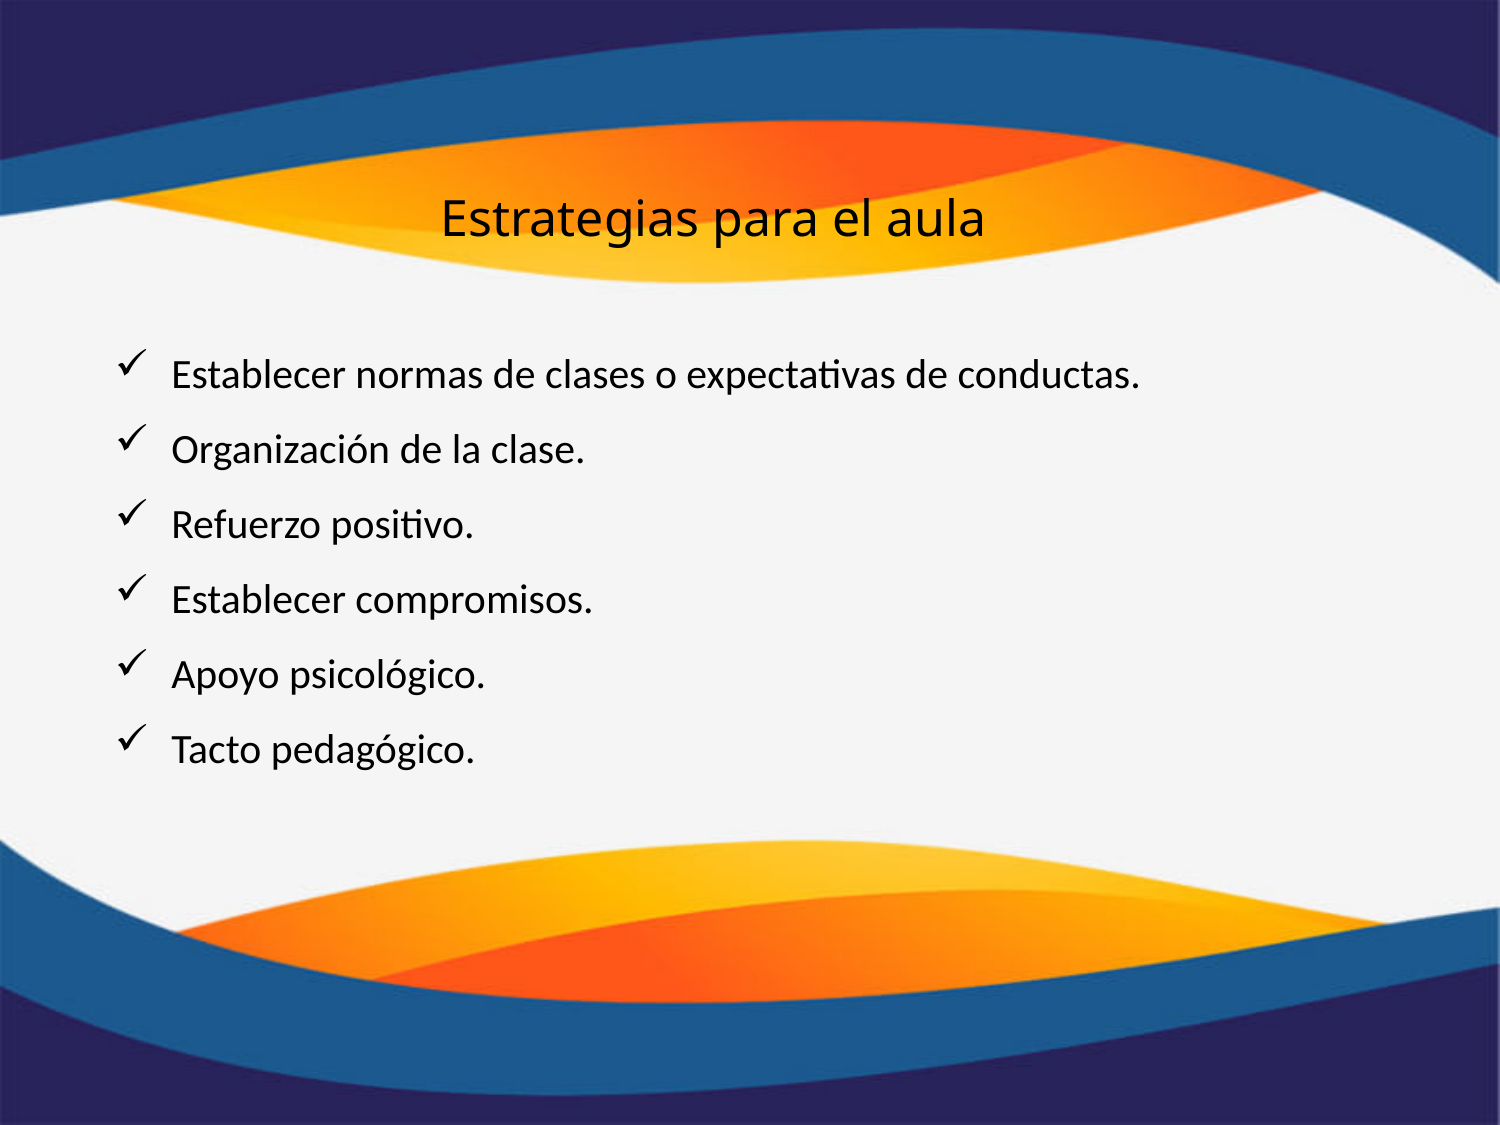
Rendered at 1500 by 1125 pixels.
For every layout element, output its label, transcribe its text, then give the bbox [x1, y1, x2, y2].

text_box Estrategias para el aula [425, 148, 1002, 254]
text_box Establecer normas de clases o expectativas de conductas. Organización de la clase. Refuerzo positivo. Establecer compromisos. Apoyo psicológico. Tacto pedagógico. [100, 314, 1412, 780]
picture [0, 0, 1500, 1125]
